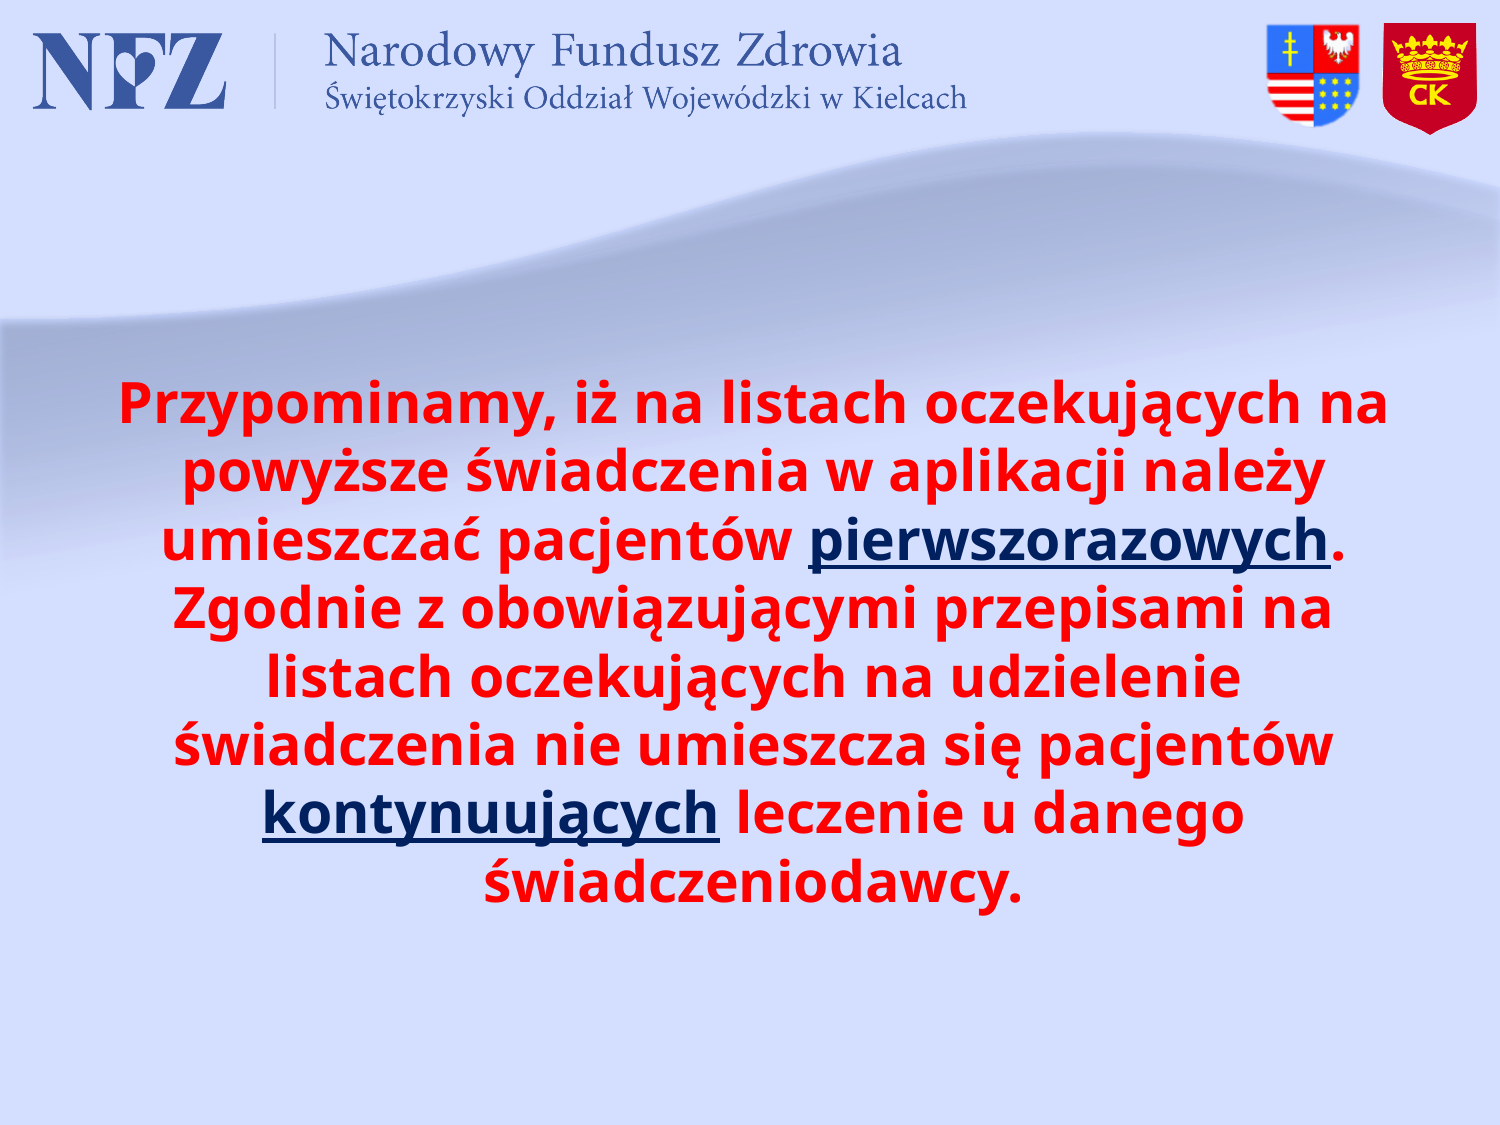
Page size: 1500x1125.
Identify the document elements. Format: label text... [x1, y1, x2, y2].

picture [1382, 23, 1477, 136]
picture [23, 0, 981, 142]
list Przypominamy, iż na listach oczekujących na powyższe świadczenia w aplikacji należy umieszczać pacjentów pierwszorazowych. Zgodnie z obowiązującymi przepisami na listach oczekujących na udzielenie świadczenia nie umieszcza się pacjentów kontynuujących leczenie u danego świadczeniodawcy. [78, 278, 1429, 927]
picture [1265, 23, 1361, 130]
